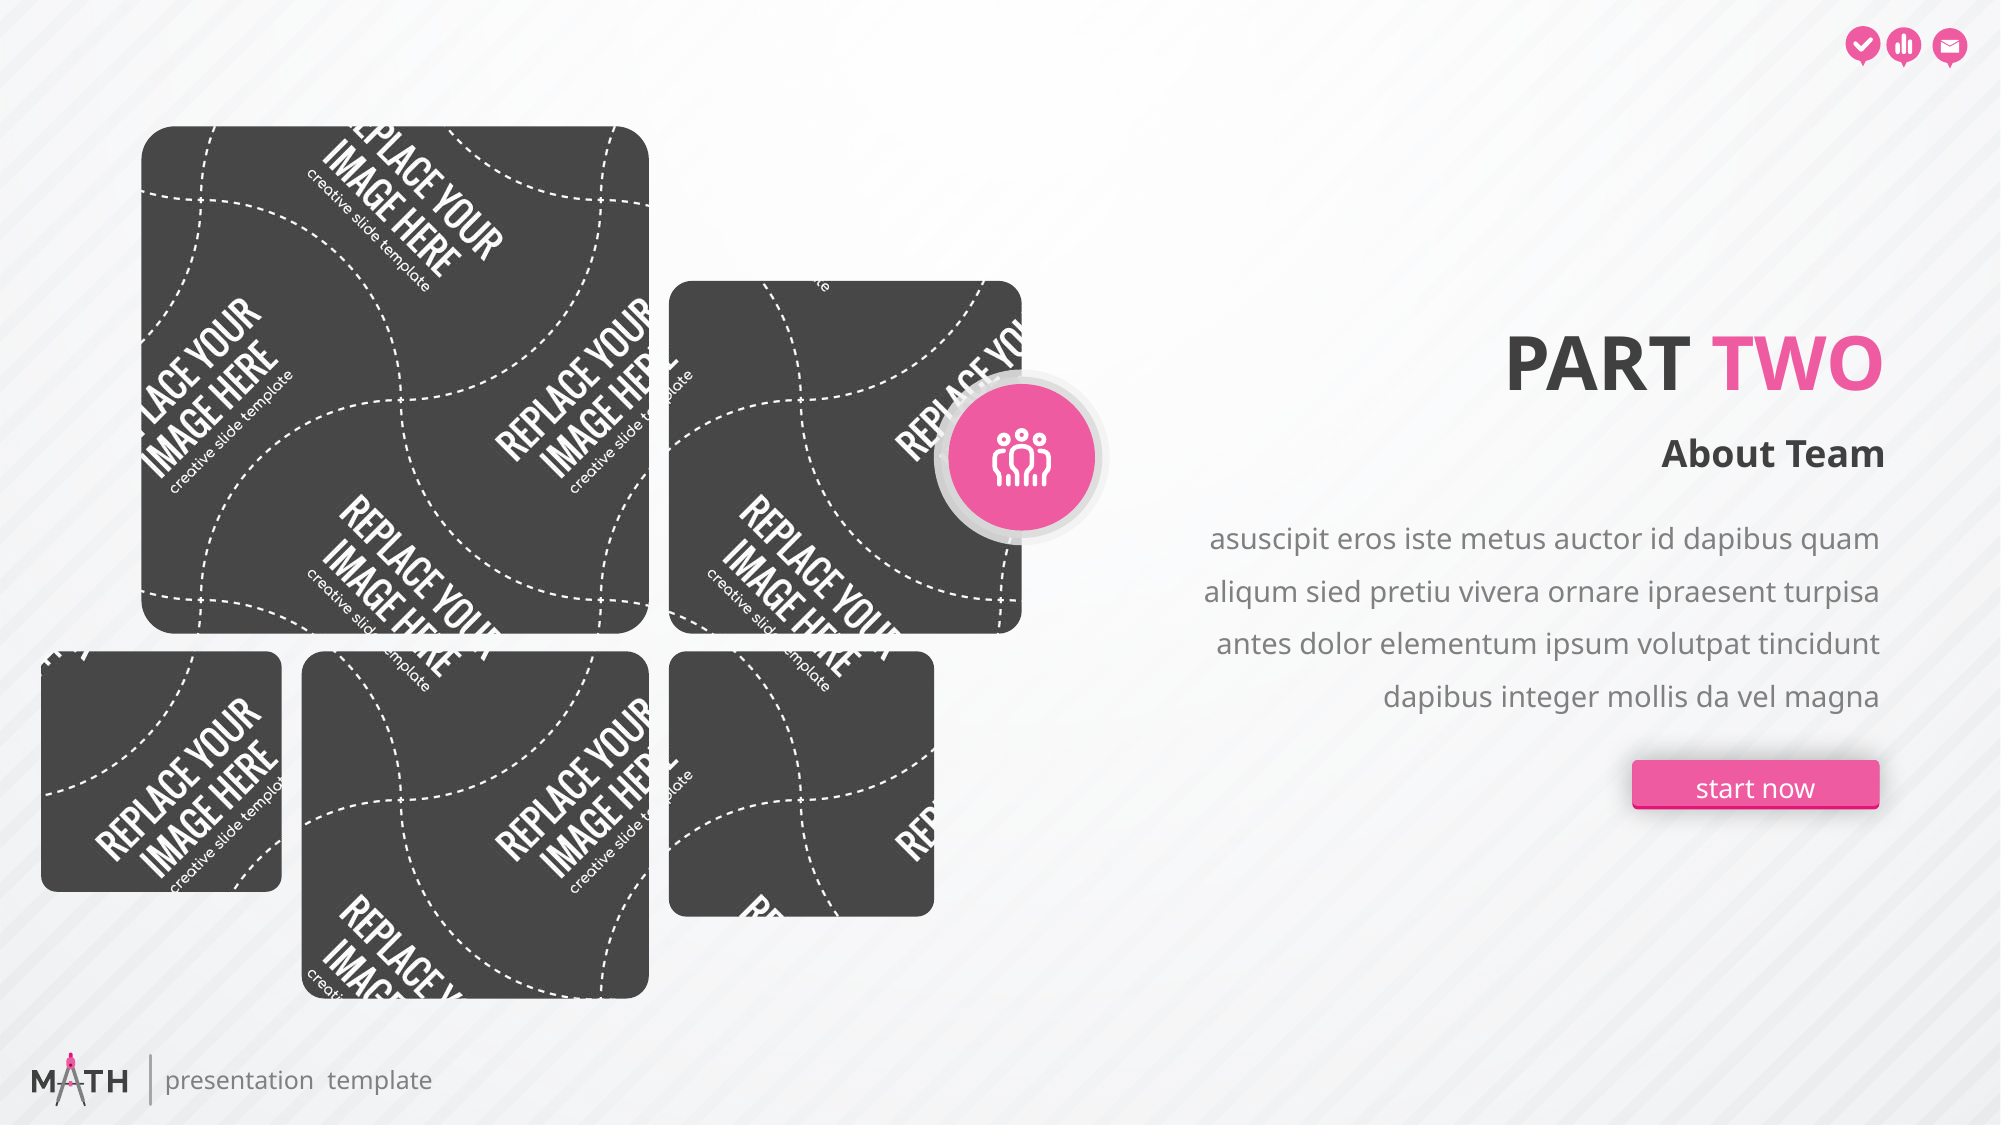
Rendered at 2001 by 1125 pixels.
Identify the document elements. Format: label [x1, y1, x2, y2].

text_box [1022, 382, 1097, 532]
text_box [1022, 368, 1111, 547]
picture [41, 126, 1022, 999]
text_box [1037, 448, 1051, 487]
text_box [1022, 428, 1029, 442]
text_box [1022, 443, 1035, 487]
text_box [1032, 432, 1047, 447]
text_box [1032, 473, 1038, 487]
text_box [1190, 315, 1887, 810]
text_box [1022, 375, 1104, 540]
text_box [1845, 26, 1968, 69]
text_box [32, 1052, 441, 1108]
